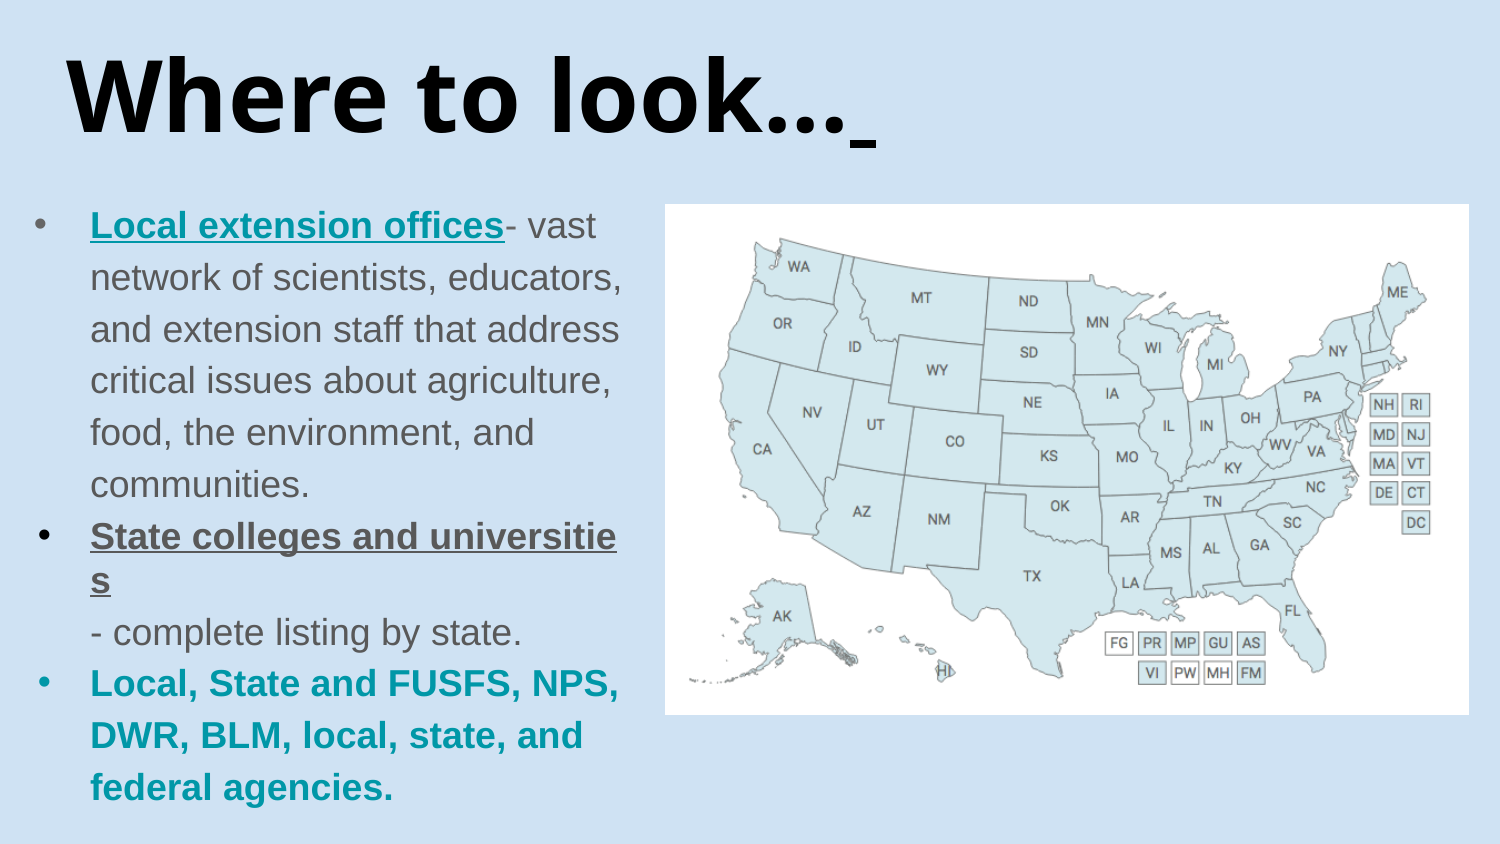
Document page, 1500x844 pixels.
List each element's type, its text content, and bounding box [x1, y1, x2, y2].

picture [665, 204, 1470, 715]
title Where to look... [51, 17, 1449, 112]
list Local extension offices- vast network of scientists, educators, and extension staff that address critical issues about agriculture, food, the environment, and communities. State colleges and universities- complete listing by state. Local, State and FUSFS, NPS, DWR, BLM, local, state, and federal agencies. [0, 179, 646, 741]
